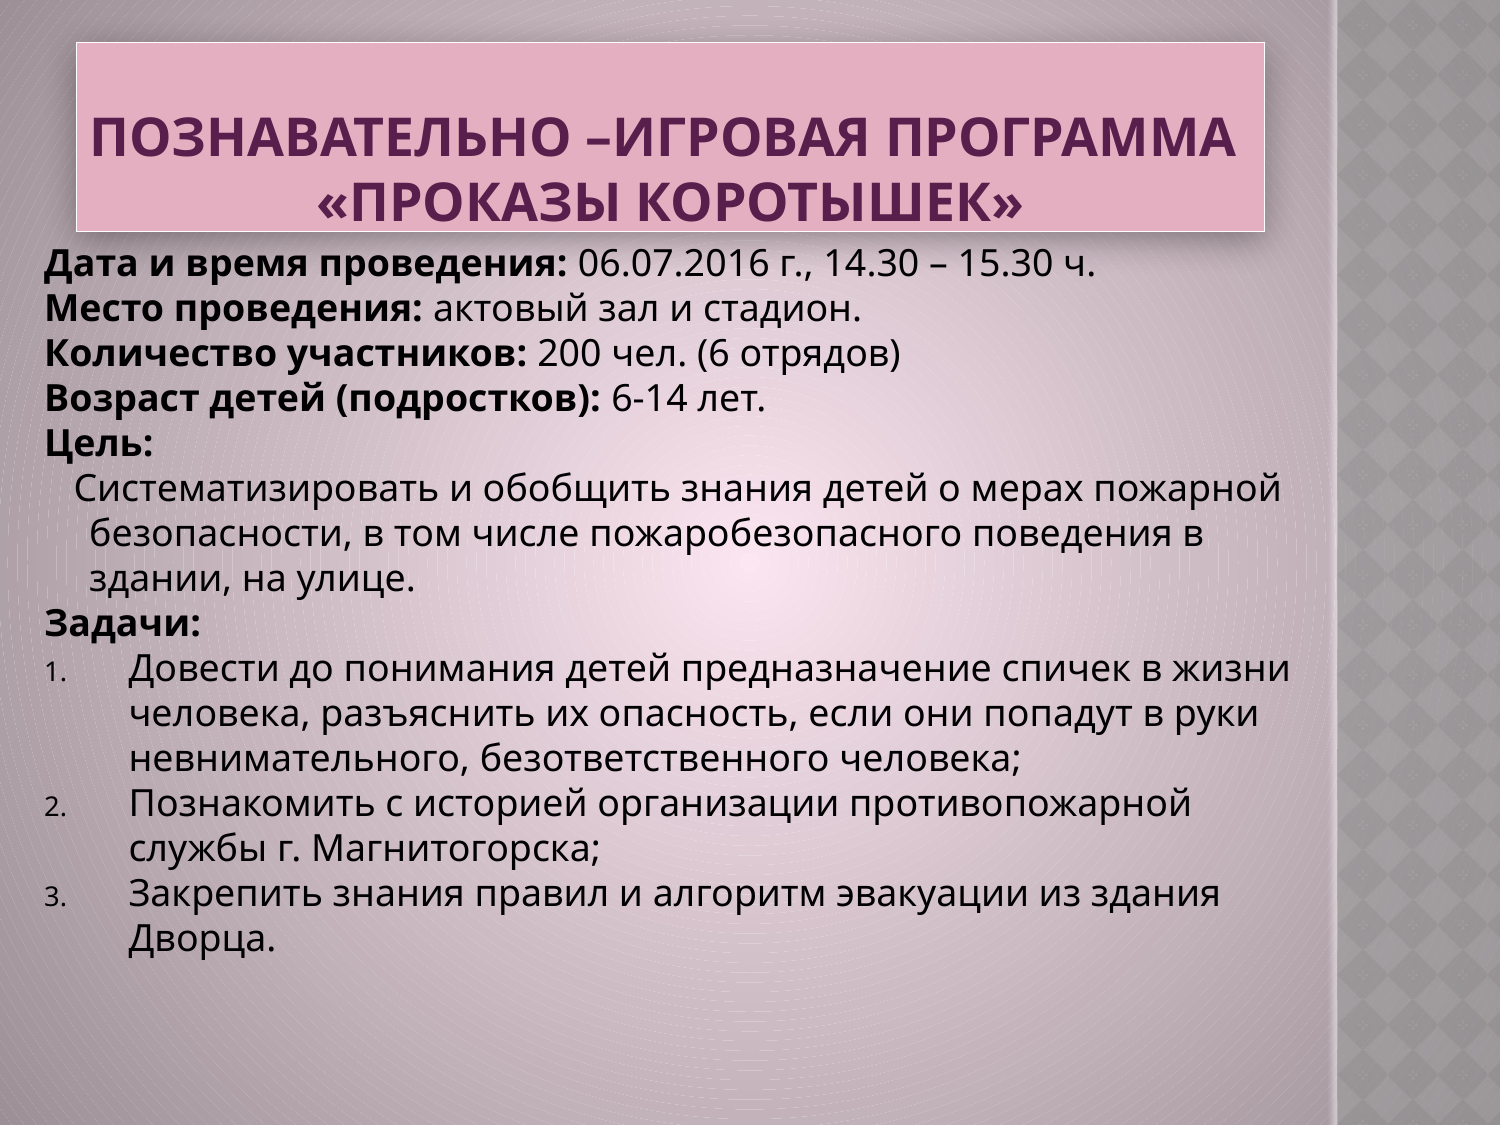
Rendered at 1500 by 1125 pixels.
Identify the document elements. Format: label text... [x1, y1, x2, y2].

title познавательно –игровая программа «Проказы коротышек» [76, 42, 1265, 231]
list Дата и время проведения: 06.07.2016 г., 14.30 – 15.30 ч. Место проведения: актовый зал и стадион. Количество участников: 200 чел. (6 отрядов) Возраст детей (подростков): 6-14 лет. Цель: Систематизировать и обобщить знания детей о мерах пожарной безопасности, в том числе пожаробезопасного поведения в здании, на улице. Задачи: Довести до понимания детей предназначение спичек в жизни человека, разъяснить их опасность, если они попадут в руки невнимательного, безответственного человека; Познакомить с историей организации противопожарной службы г. Магнитогорска; Закрепить знания правил и алгоритм эвакуации из здания Дворца. [29, 231, 1329, 1094]
